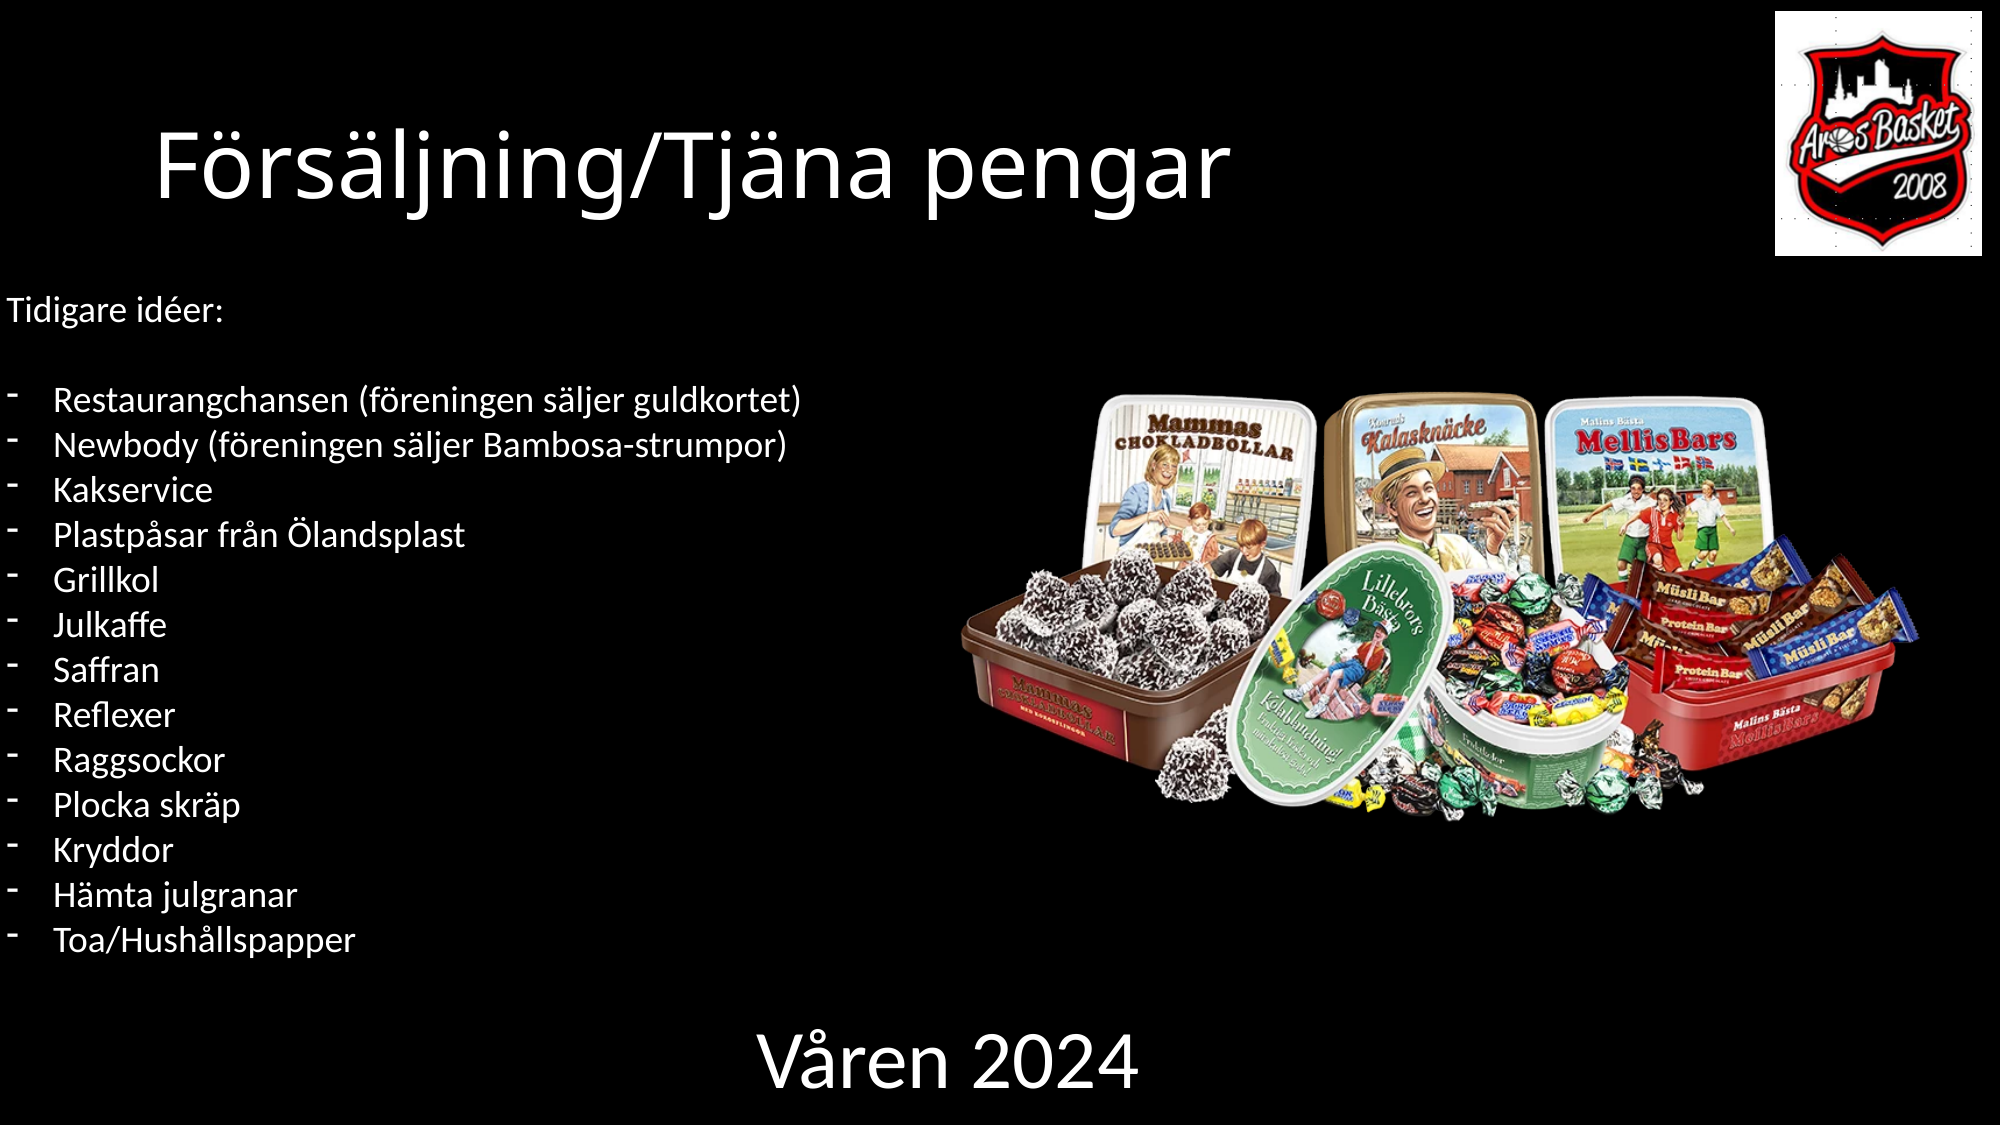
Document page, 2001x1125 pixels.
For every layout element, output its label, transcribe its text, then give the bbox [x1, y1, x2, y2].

title Försäljning/Tjäna pengar [137, 59, 1863, 278]
picture [1775, 11, 1982, 256]
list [943, 330, 1933, 887]
text_box Tidigare idéer: Restaurangchansen (föreningen säljer guldkortet) Newbody (föreningen säljer Bambosa-strumpor) Kakservice Plastpåsar från Ölandsplast Grillkol Julkaffe Saffran Reflexer Raggsockor Plocka skräp Kryddor Hämta julgranar Toa/Hushållspapper Våren 2024 [0, 277, 1155, 1125]
